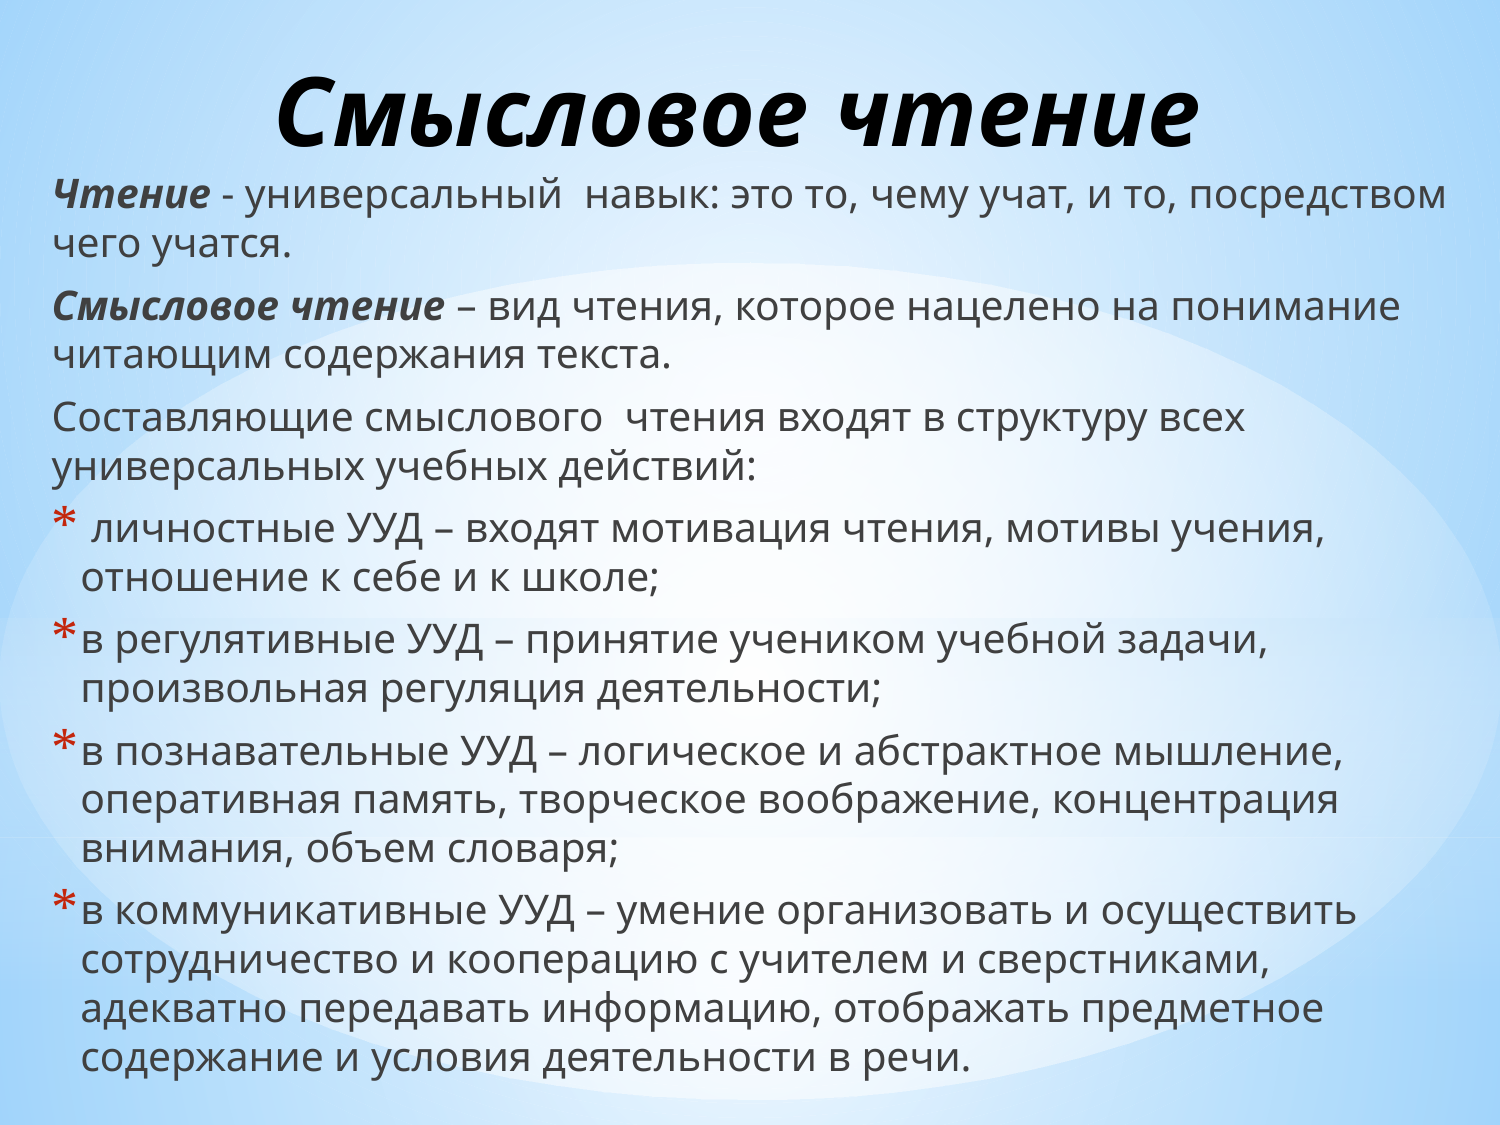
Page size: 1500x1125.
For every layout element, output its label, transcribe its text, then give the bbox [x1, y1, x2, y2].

list Чтение - универсальный навык: это то, чему учат, и то, посредством чего учатся. Смысловое чтение – вид чтения, которое нацелено на понимание читающим содержания текста. Составляющие смыслового чтения входят в структуру всех универсальных учебных действий: личностные УУД – входят мотивация чтения, мотивы учения, отношение к себе и к школе; в регулятивные УУД – принятие учеником учебной задачи, произвольная регуляция деятельности; в познавательные УУД – логическое и абстрактное мышление, оперативная память, творческое воображение, концентрация внимания, объем словаря; в коммуникативные УУД – умение организовать и осуществить сотрудничество и кооперацию с учителем и сверстниками, адекватно передавать информацию, отображать предметное содержание и условия деятельности в речи. [29, 160, 1471, 1094]
title Смысловое чтение [112, 42, 1363, 149]
